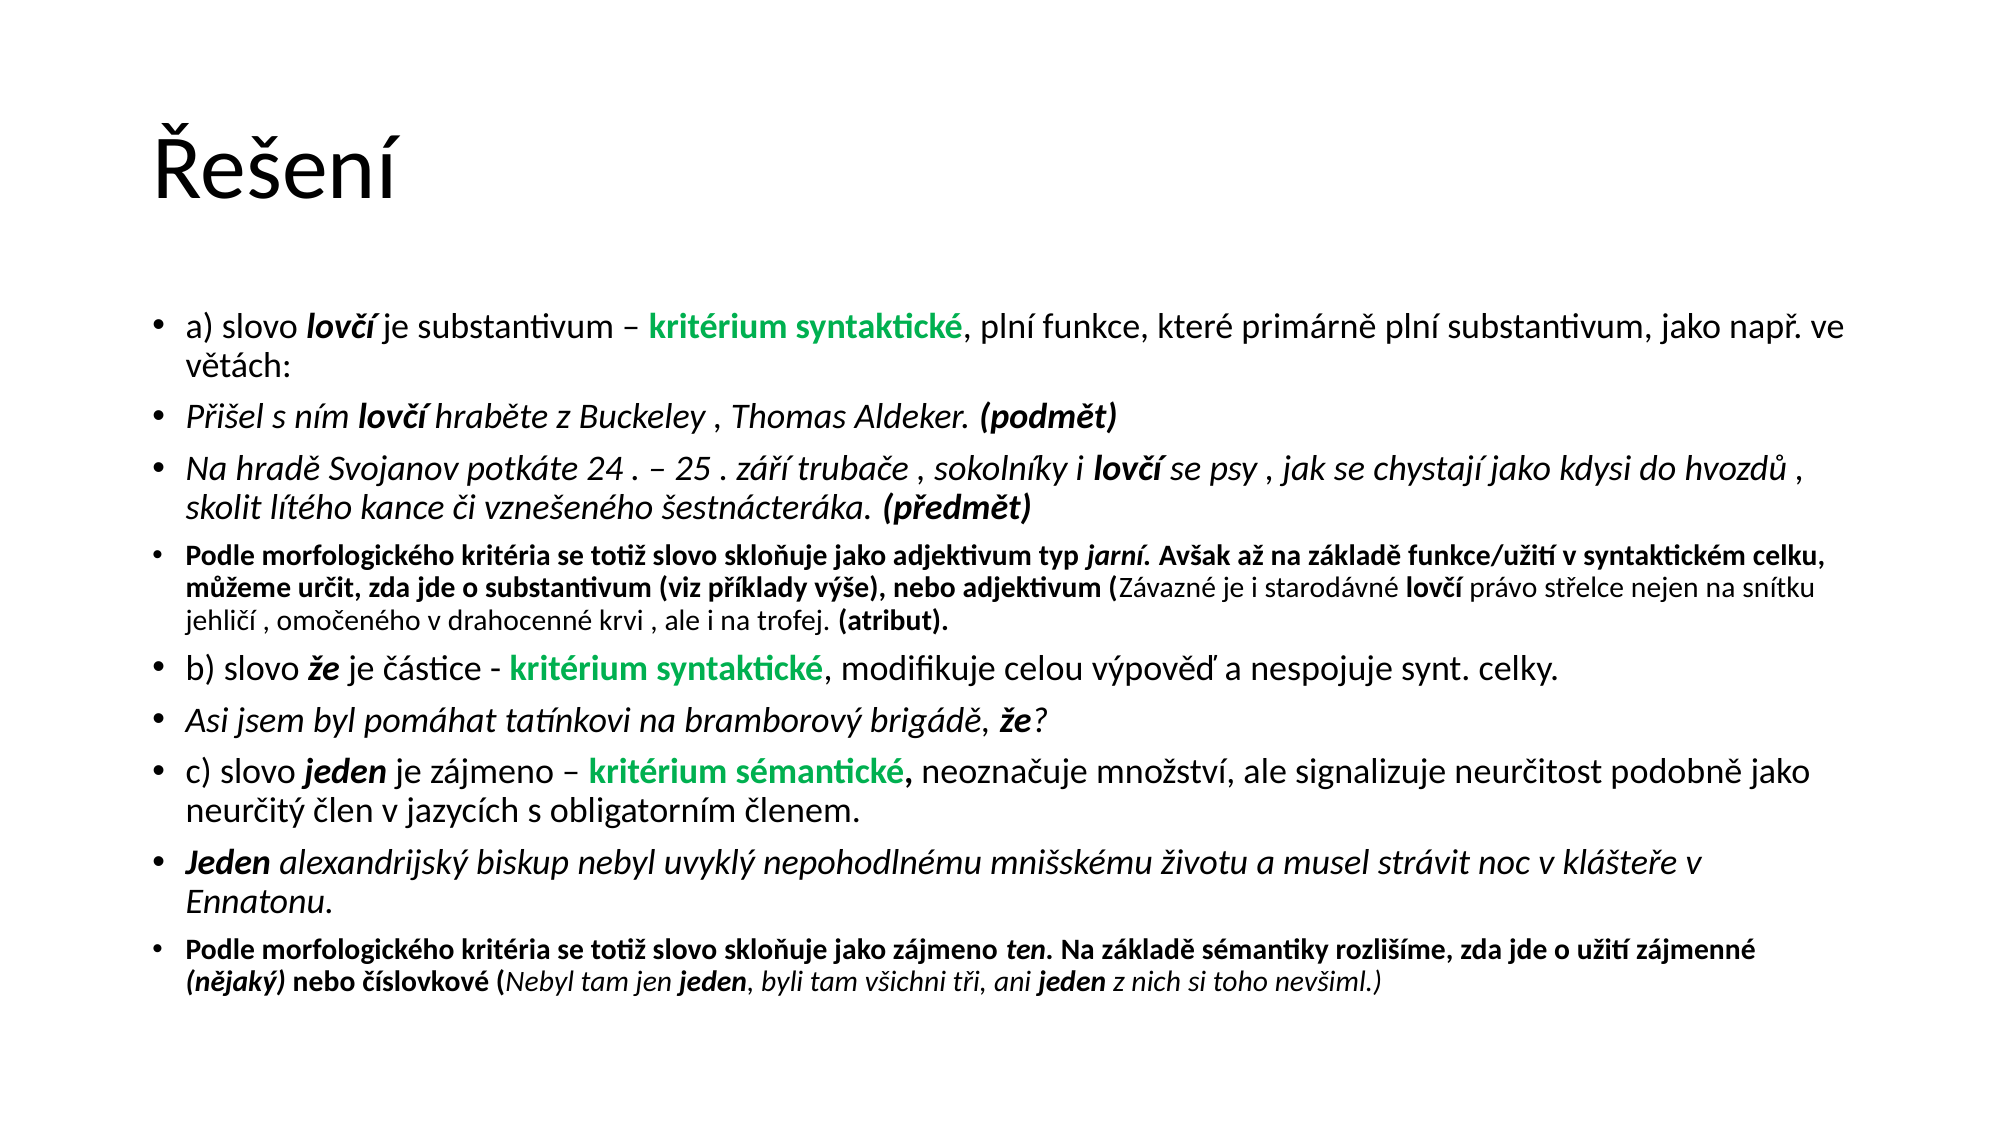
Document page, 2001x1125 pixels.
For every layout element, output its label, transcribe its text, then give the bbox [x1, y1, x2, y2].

title Řešení [137, 59, 1863, 278]
list a) slovo lovčí je substantivum – kritérium syntaktické, plní funkce, které primárně plní substantivum, jako např. ve větách: Přišel s ním lovčí hraběte z Buckeley , Thomas Aldeker. (podmět) Na hradě Svojanov potkáte 24 . – 25 . září trubače , sokolníky i lovčí se psy , jak se chystají jako kdysi do hvozdů , skolit lítého kance či vznešeného šestnácteráka. (předmět) Podle morfologického kritéria se totiž slovo skloňuje jako adjektivum typ jarní. Avšak až na základě funkce/užití v syntaktickém celku, můžeme určit, zda jde o substantivum (viz příklady výše), nebo adjektivum (Závazné je i starodávné lovčí právo střelce nejen na snítku jehličí , omočeného v drahocenné krvi , ale i na trofej. (atribut). b) slovo že je částice - kritérium syntaktické, modifikuje celou výpověď a nespojuje synt. celky. Asi jsem byl pomáhat tatínkovi na bramborový brigádě, že? c) slovo jeden je zájmeno – kritérium sémantické, neoznačuje množství, ale signalizuje neurčitost podobně jako neurčitý člen v jazycích s obligatorním členem. Jeden alexandrijský biskup nebyl uvyklý nepohodlnému mnišskému životu a musel strávit noc v klášteře v Ennatonu. Podle morfologického kritéria se totiž slovo skloňuje jako zájmeno ten. Na základě sémantiky rozlišíme, zda jde o užití zájmenné (nějaký) nebo číslovkové (Nebyl tam jen jeden, byli tam všichni tři, ani jeden z nich si toho nevšiml.) [137, 299, 1863, 1014]
